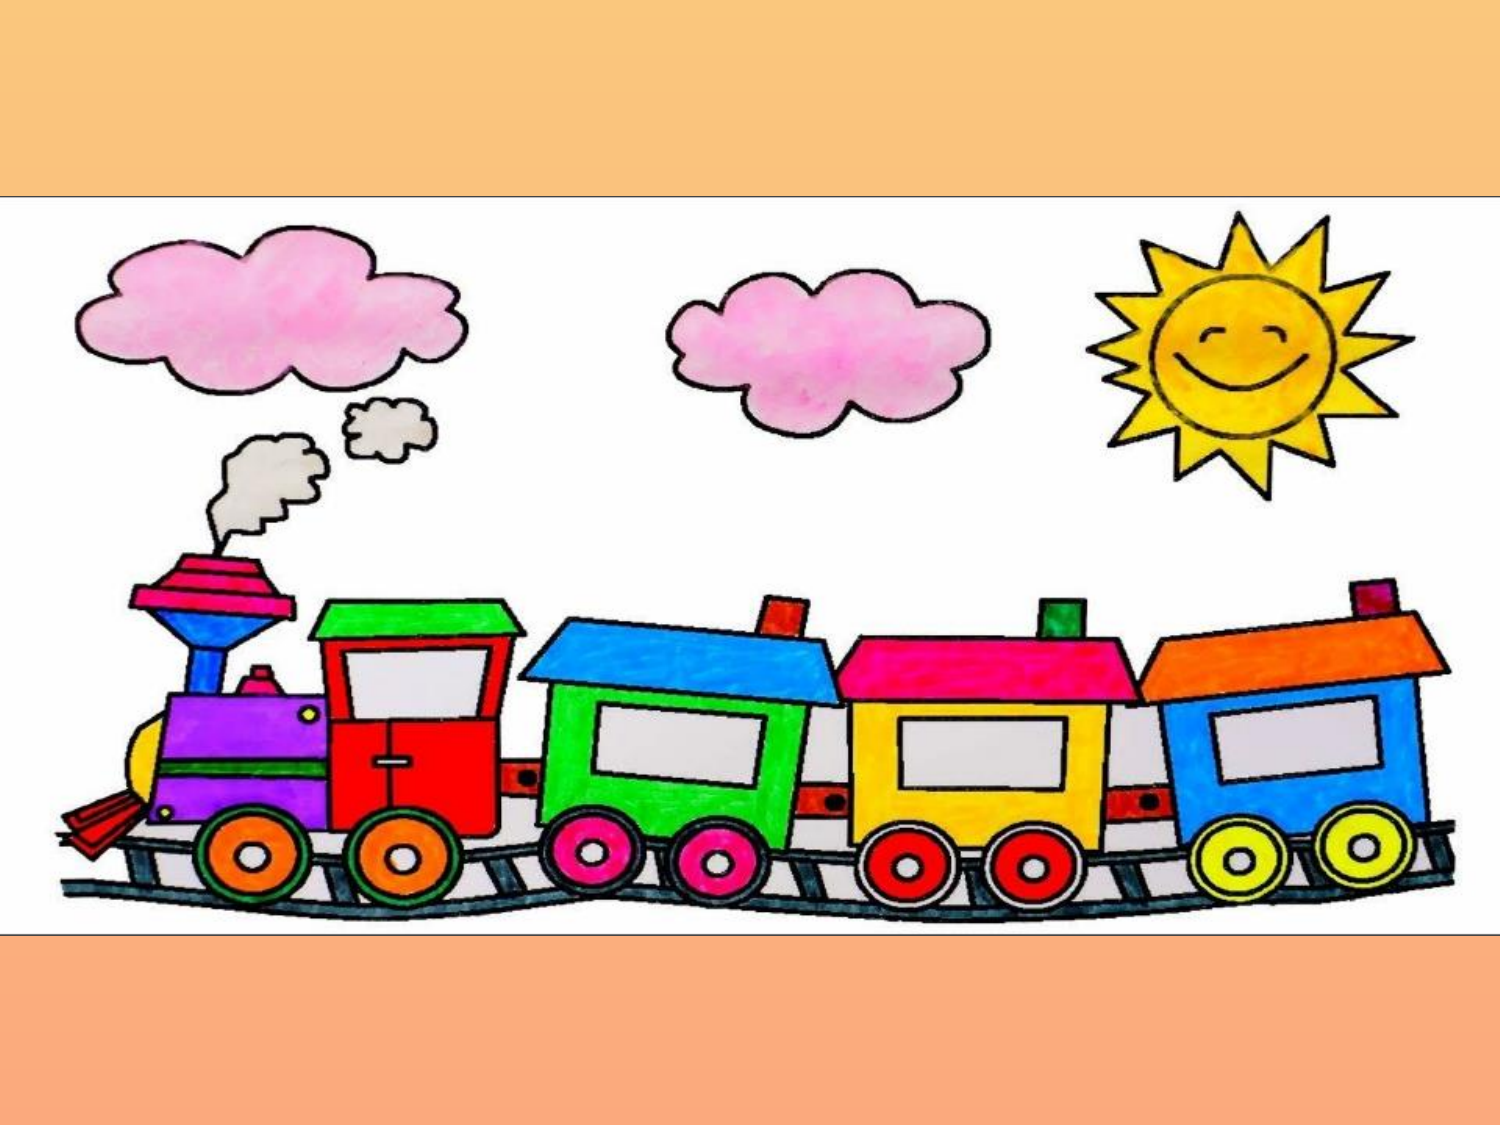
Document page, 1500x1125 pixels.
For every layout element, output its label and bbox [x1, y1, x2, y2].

picture [0, 196, 1500, 937]
